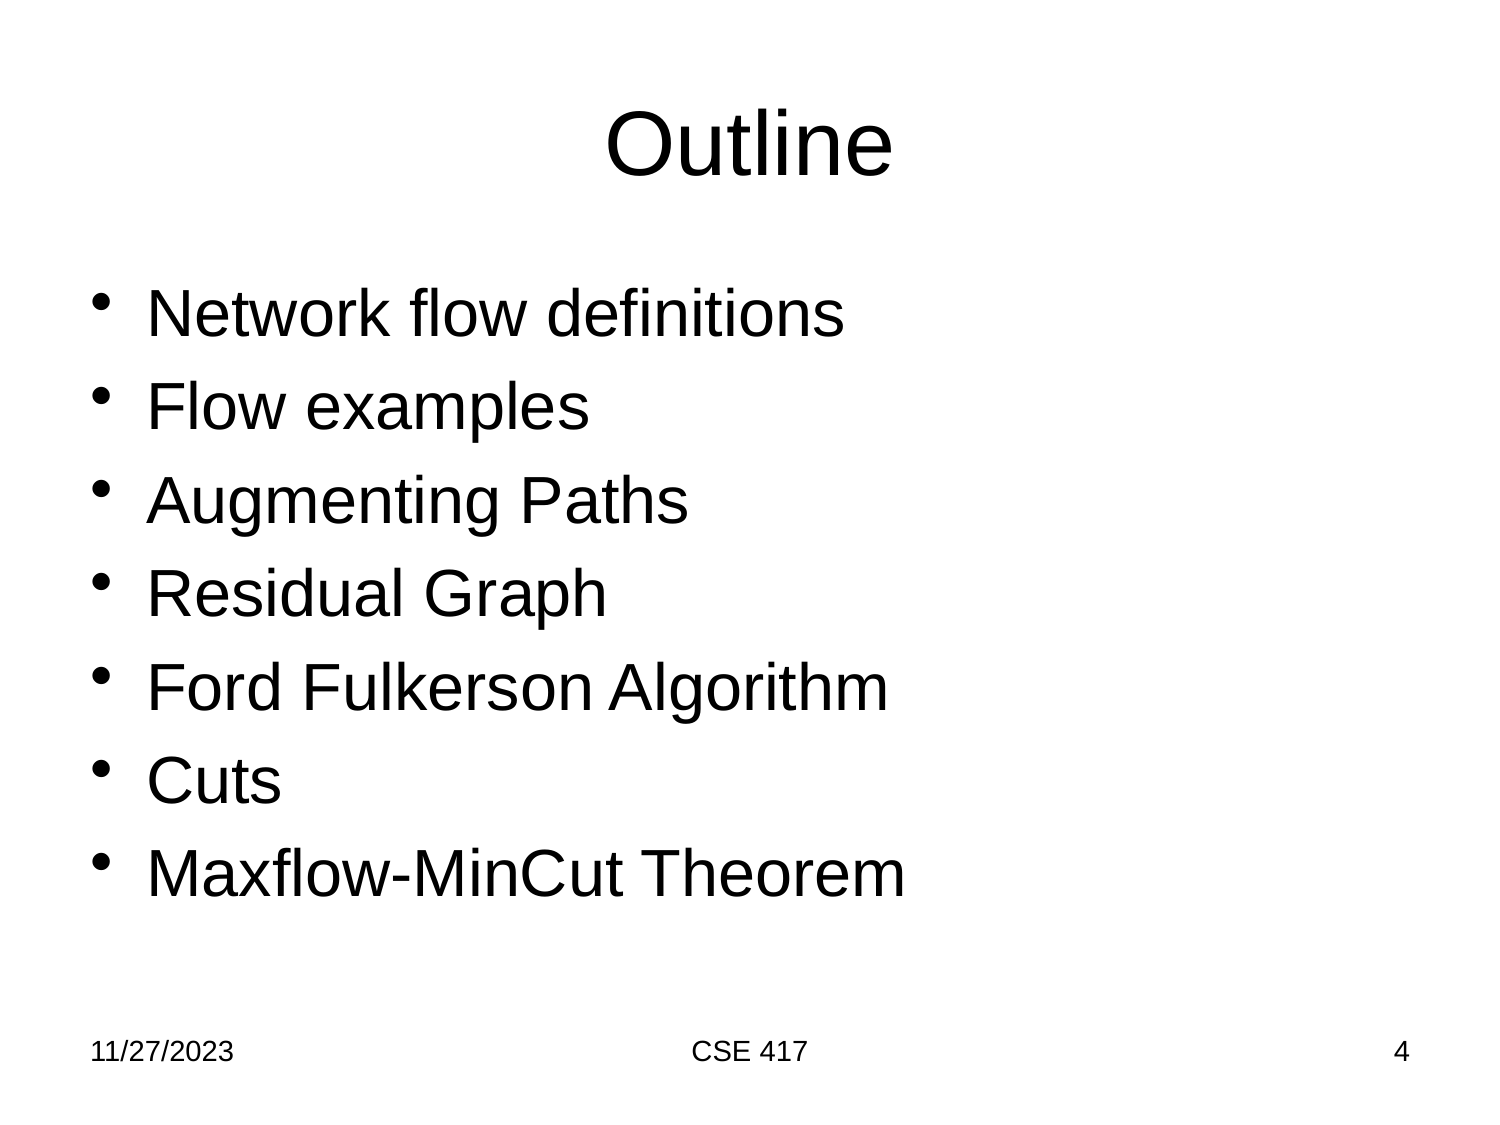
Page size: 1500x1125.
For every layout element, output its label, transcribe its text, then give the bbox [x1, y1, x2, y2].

title Outline [75, 45, 1425, 233]
footer CSE 417 [512, 1024, 988, 1103]
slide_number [74, 1024, 426, 1103]
list Network flow definitions Flow examples Augmenting Paths Residual Graph Ford Fulkerson Algorithm Cuts Maxflow-MinCut Theorem [75, 262, 1425, 1086]
slide_number 4 [1074, 1024, 1426, 1103]
